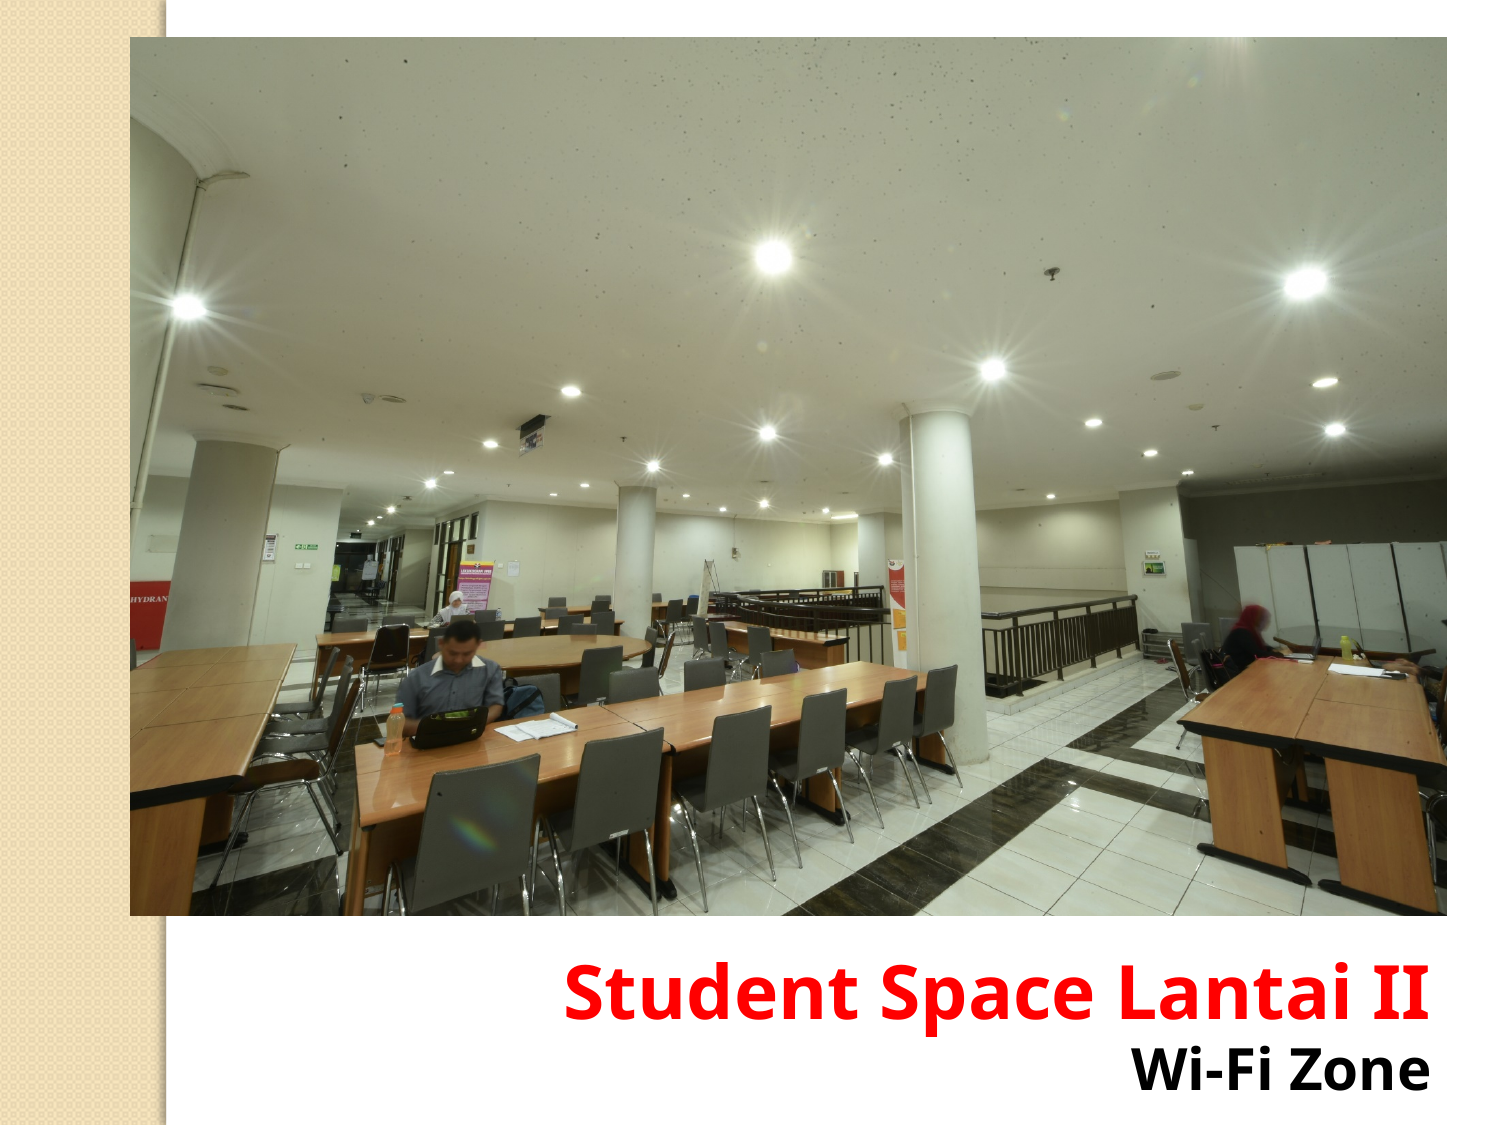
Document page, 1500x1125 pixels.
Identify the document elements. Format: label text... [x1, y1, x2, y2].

text_box Wi-Fi Zone [71, 1024, 1447, 1110]
picture [130, 37, 1447, 917]
text_box Student Space Lantai II [178, 936, 1447, 1042]
